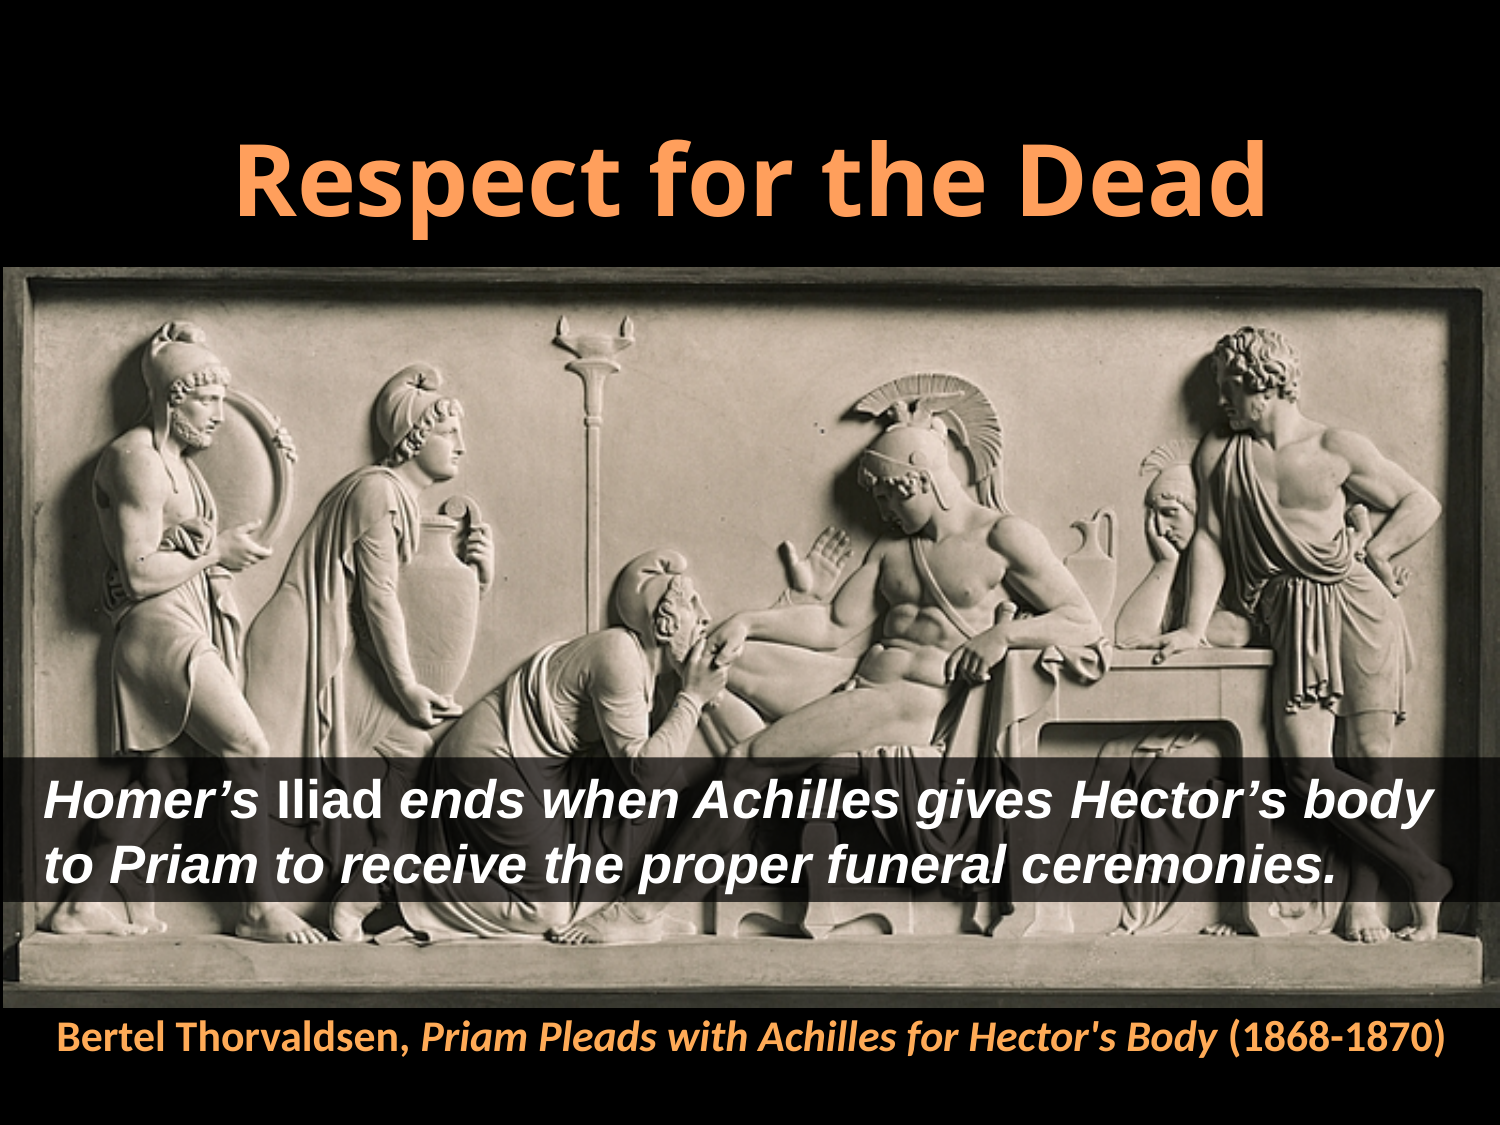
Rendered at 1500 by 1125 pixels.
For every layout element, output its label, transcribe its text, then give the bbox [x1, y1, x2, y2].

list Bertel Thorvaldsen, Priam Pleads with Achilles for Hector's Body (1868-1870) [3, 1014, 1500, 1075]
picture [3, 267, 1500, 1008]
title Respect for the Dead [3, 82, 1500, 267]
